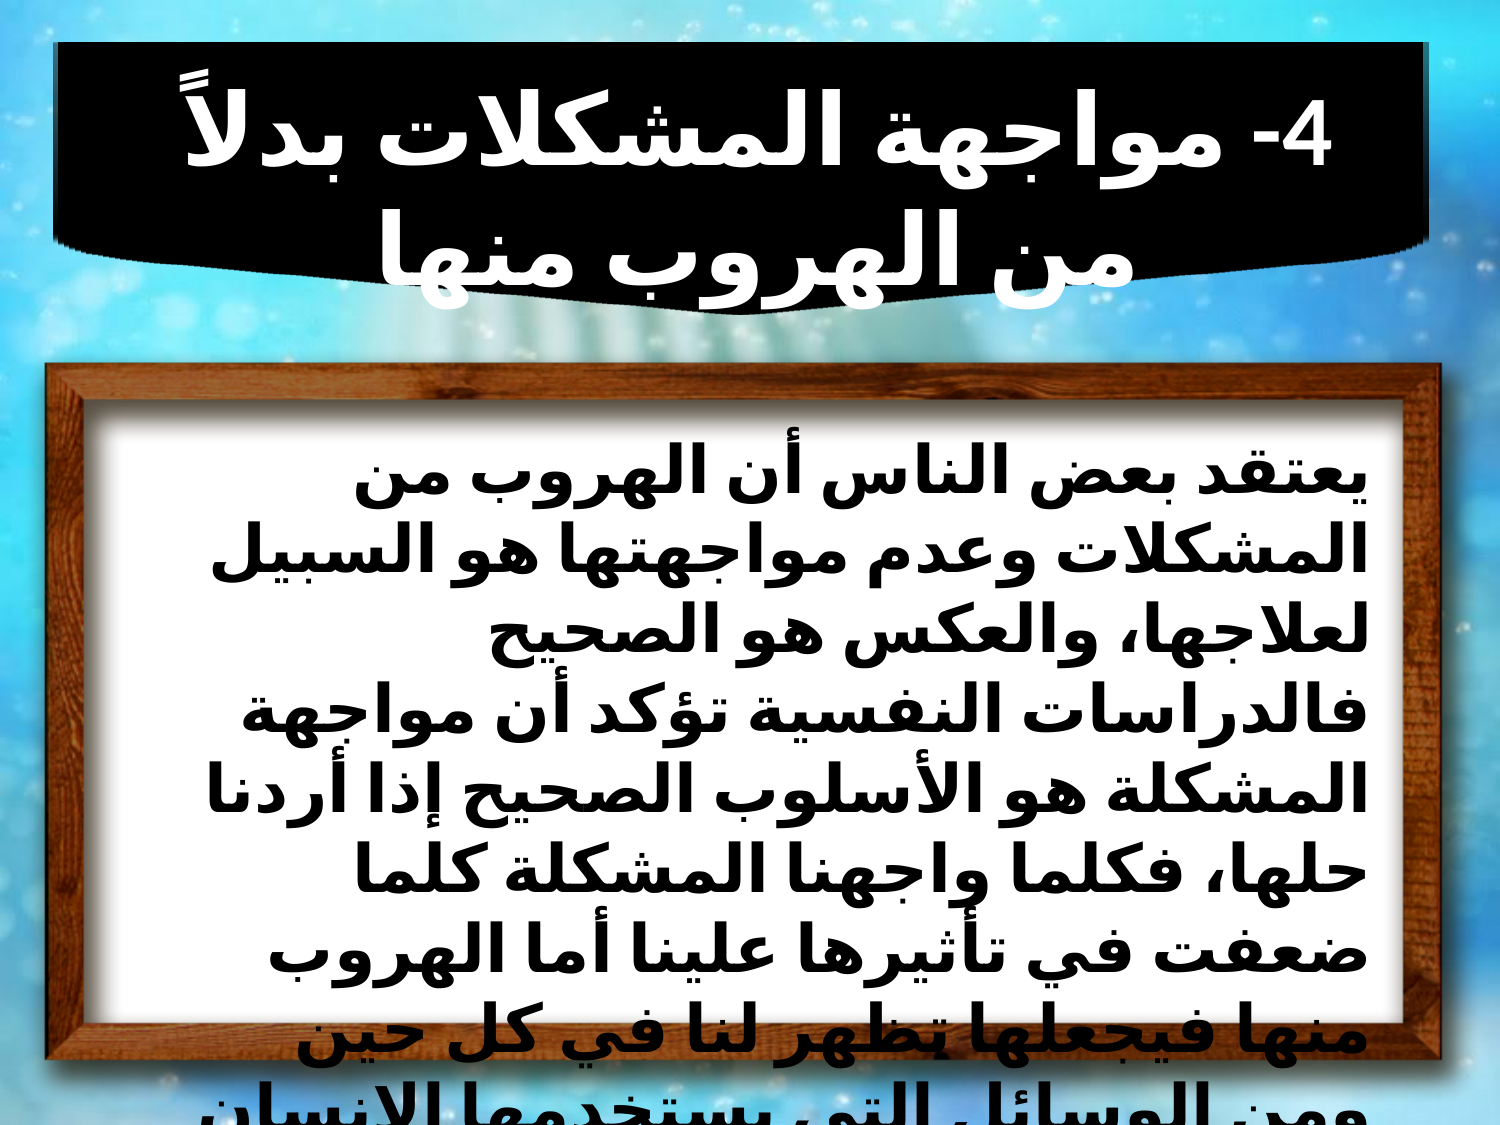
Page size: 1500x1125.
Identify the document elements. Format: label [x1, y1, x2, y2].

text_box [23, 349, 1483, 1107]
picture [0, 0, 1500, 1125]
